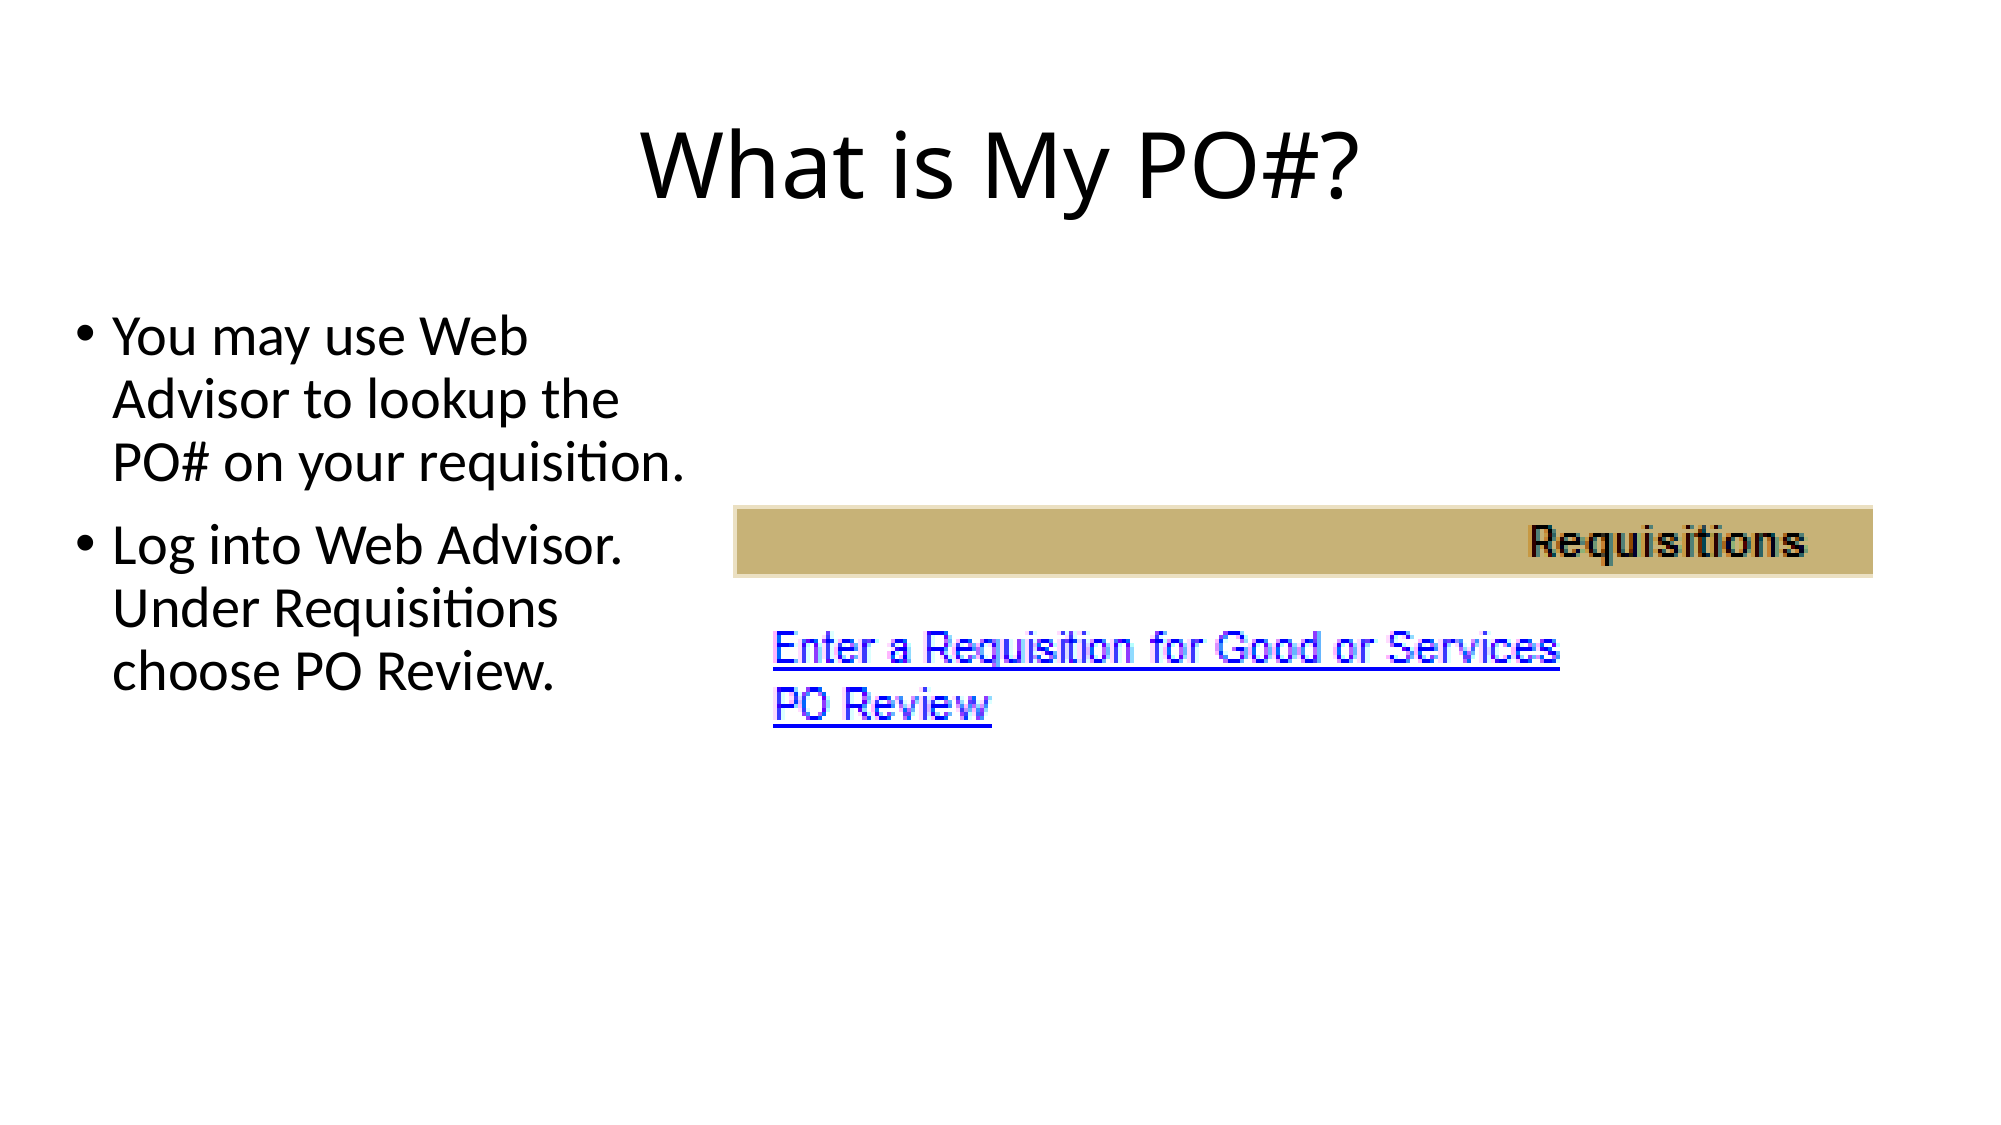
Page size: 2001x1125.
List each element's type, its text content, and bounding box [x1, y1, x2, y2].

title What is My PO#? [137, 59, 1863, 278]
list You may use Web Advisor to lookup the PO# on your requisition. Log into Web Advisor. Under Requisitions choose PO Review. [60, 297, 715, 1012]
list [721, 497, 1873, 753]
